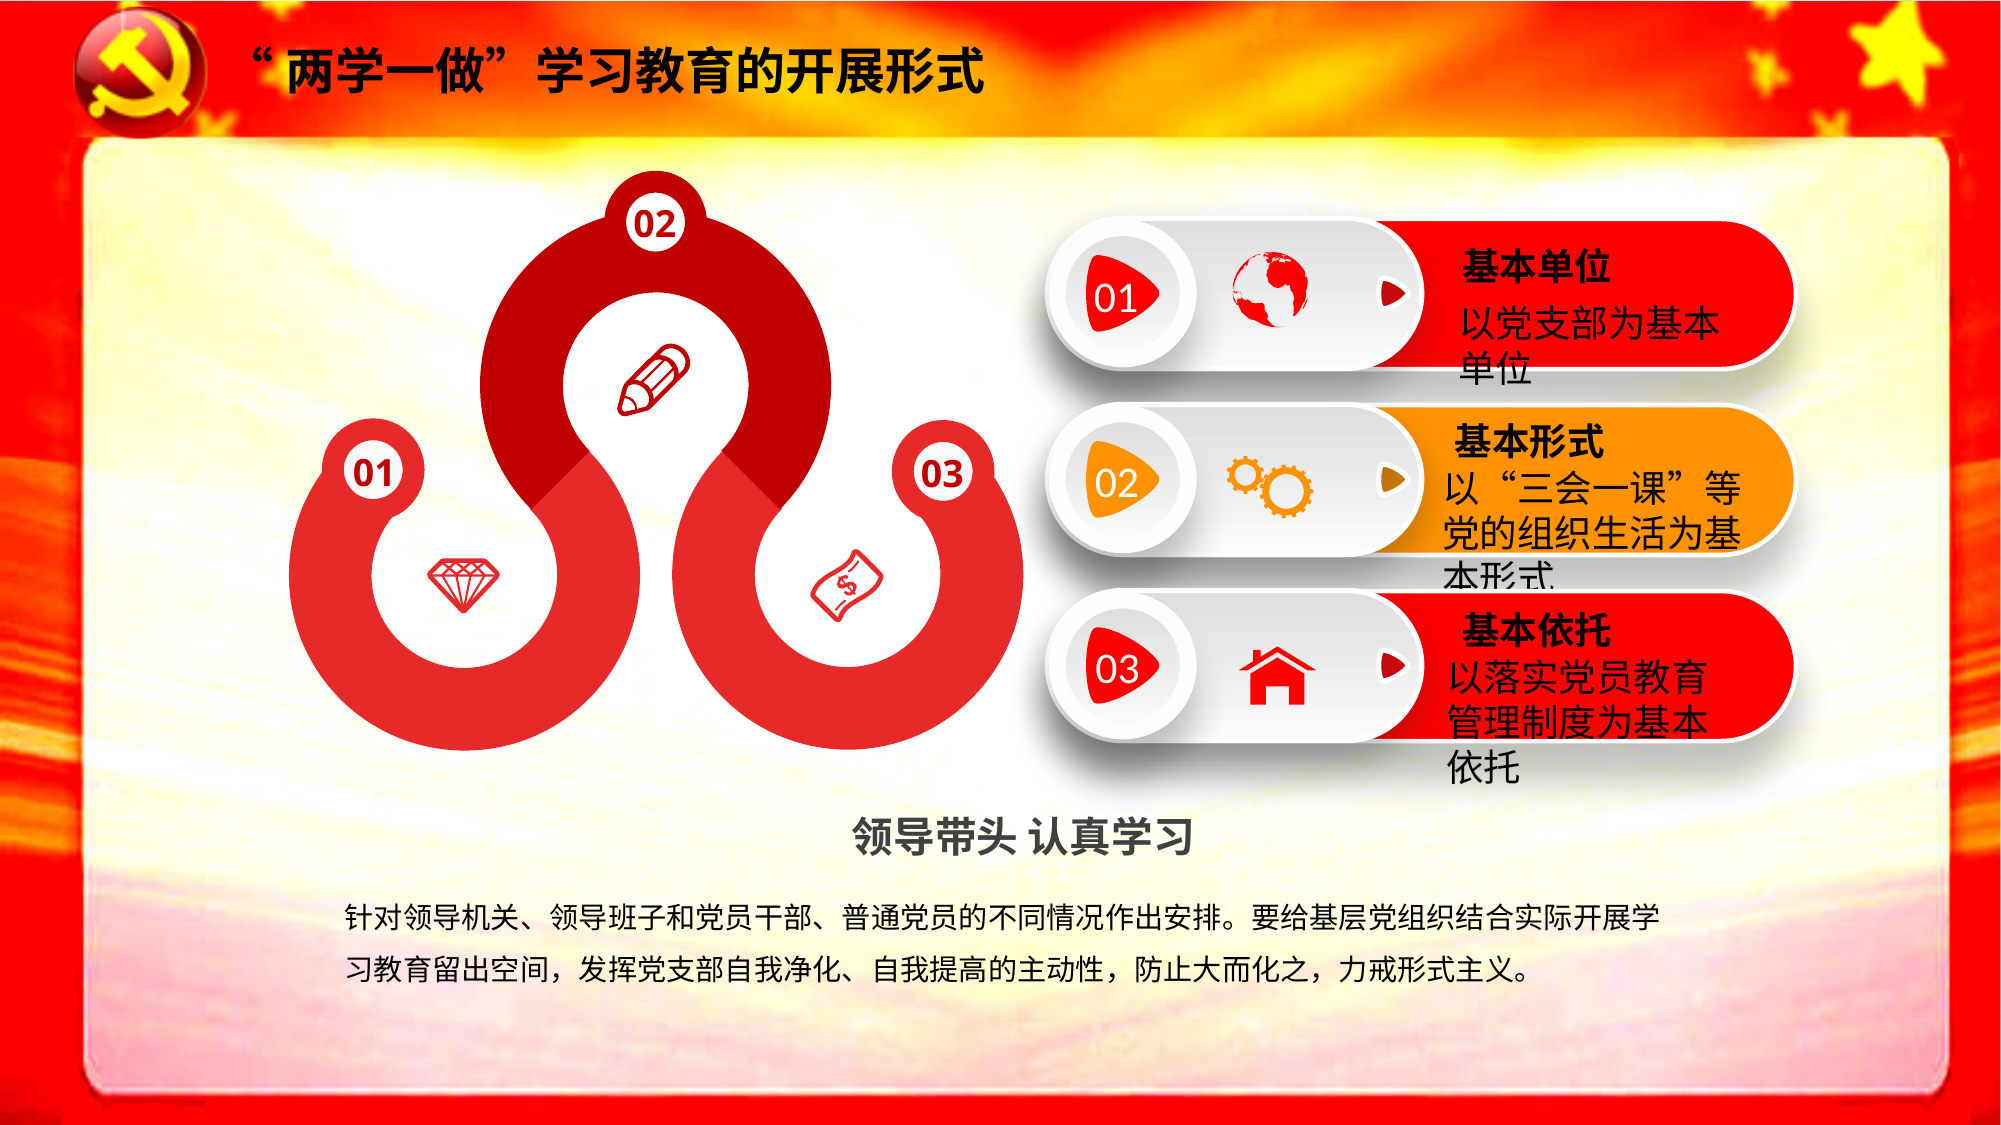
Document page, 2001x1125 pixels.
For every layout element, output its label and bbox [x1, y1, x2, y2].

text_box [1047, 590, 1797, 742]
picture [0, 0, 2001, 1125]
text_box [605, 181, 705, 263]
text_box [809, 549, 885, 623]
text_box [1047, 404, 1797, 556]
text_box [324, 429, 424, 511]
text_box [1047, 218, 1797, 370]
text_box [892, 430, 992, 512]
